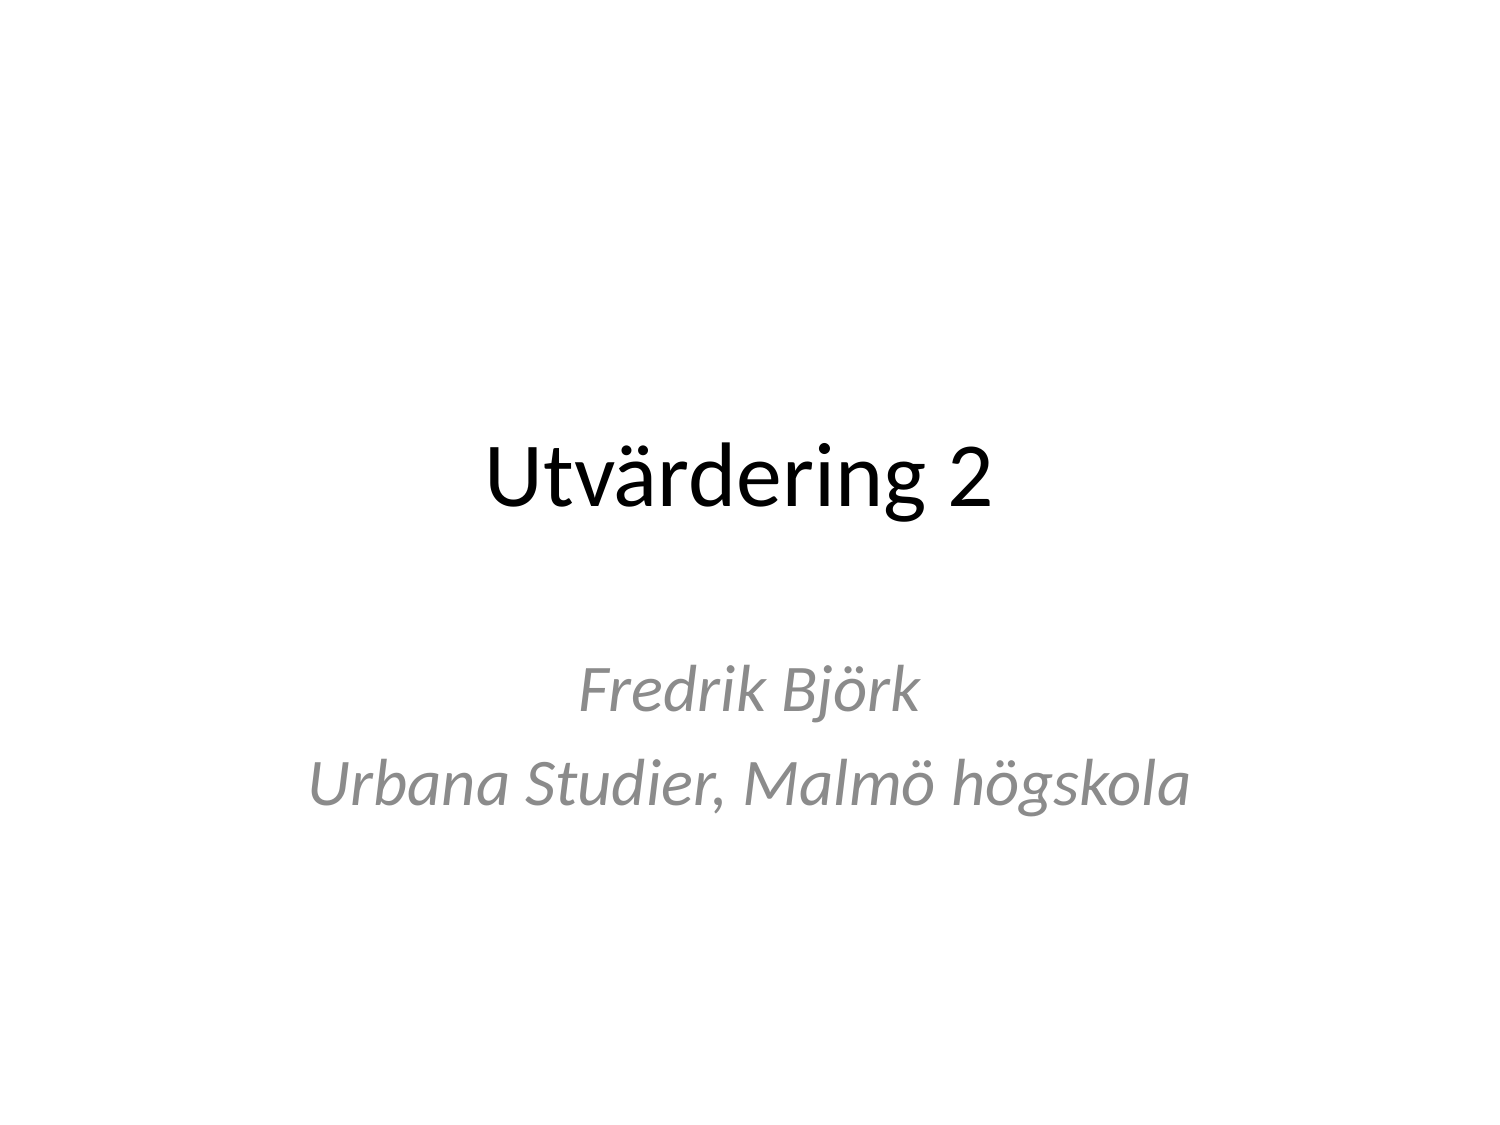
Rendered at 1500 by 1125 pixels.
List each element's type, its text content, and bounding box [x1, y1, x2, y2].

title Utvärdering 2 [112, 349, 1388, 591]
subtitle Fredrik Björk Urbana Studier, Malmö högskola [225, 637, 1275, 956]
